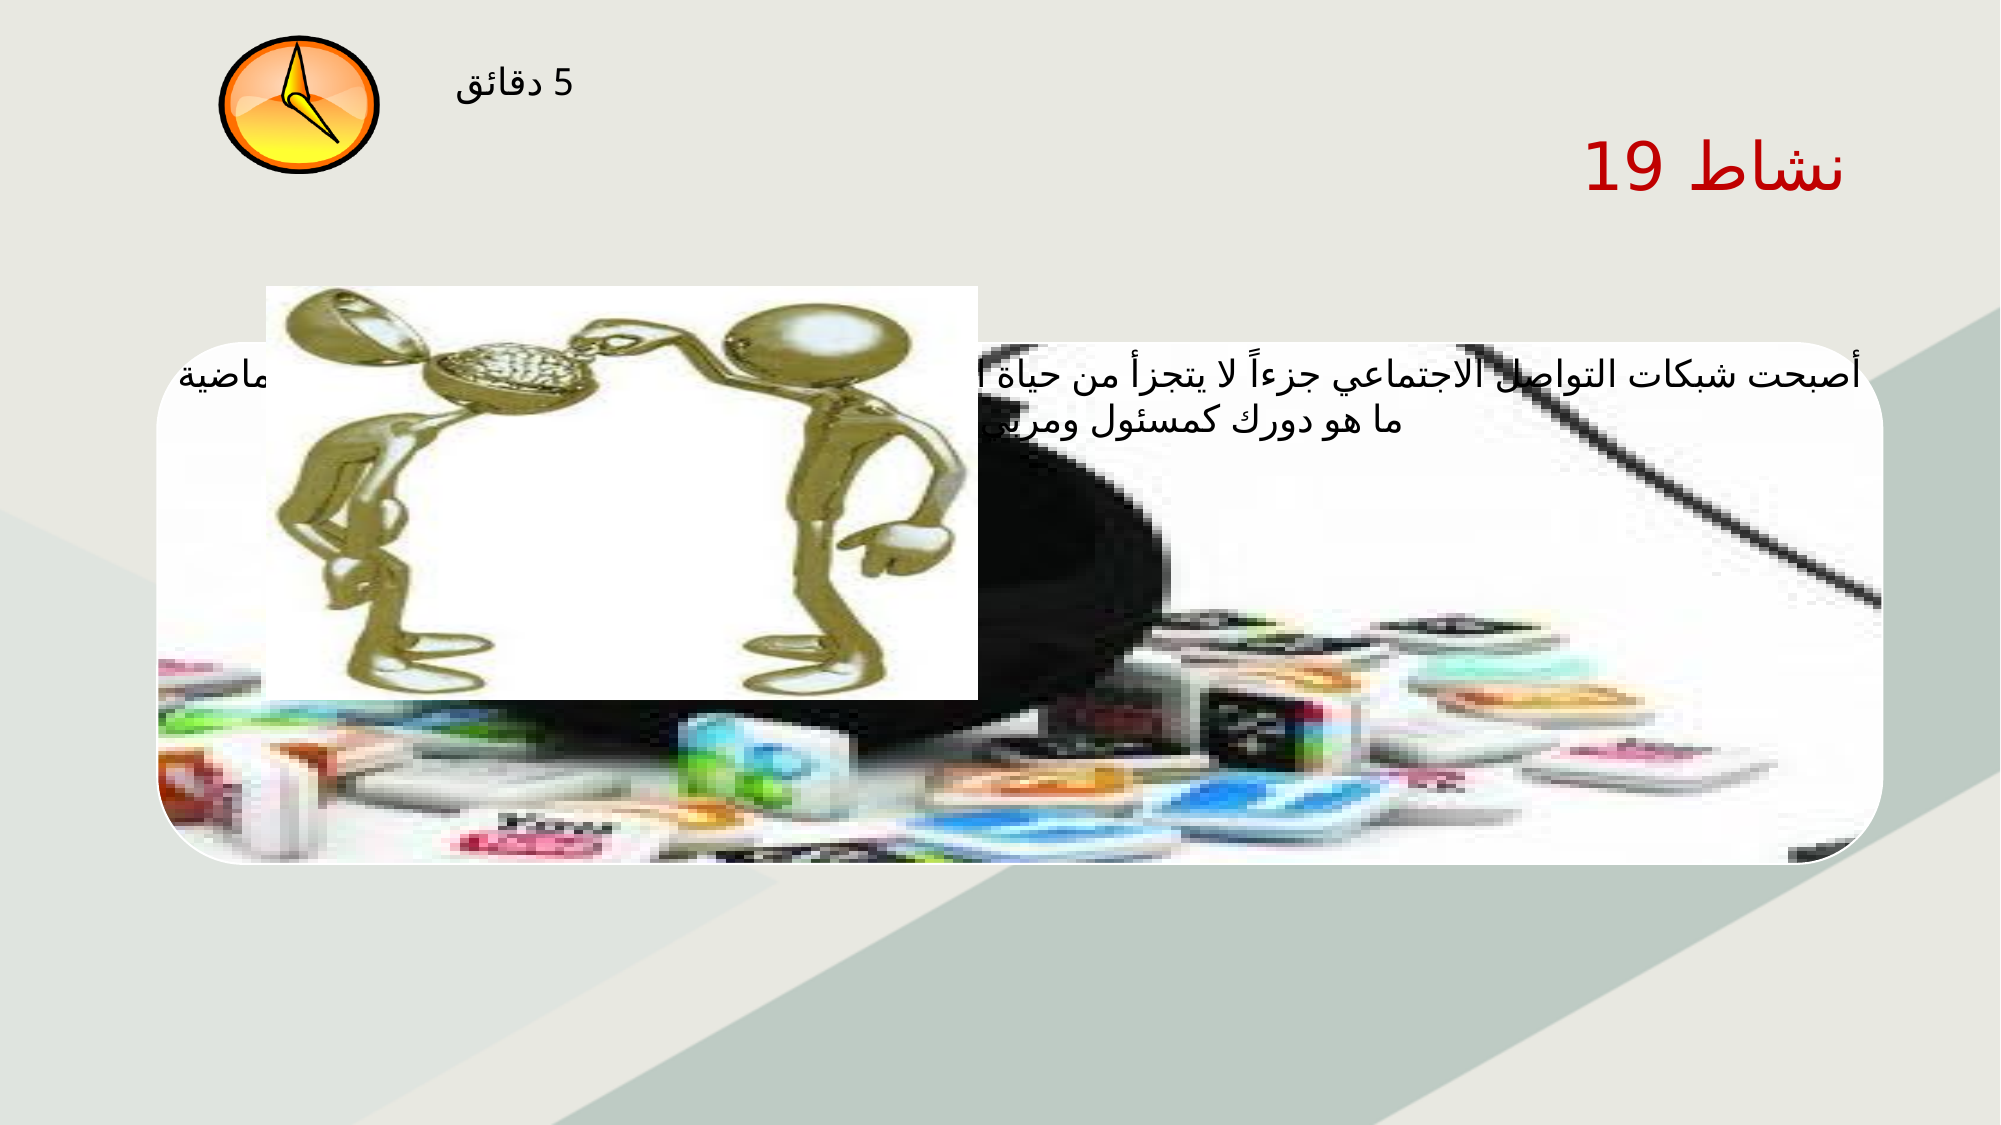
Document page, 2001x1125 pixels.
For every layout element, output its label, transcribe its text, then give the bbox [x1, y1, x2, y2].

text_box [157, 202, 1883, 1004]
text_box 5 دقائق [380, 50, 589, 110]
title نشاط 19 [137, 59, 1863, 278]
picture [0, 0, 2001, 1125]
